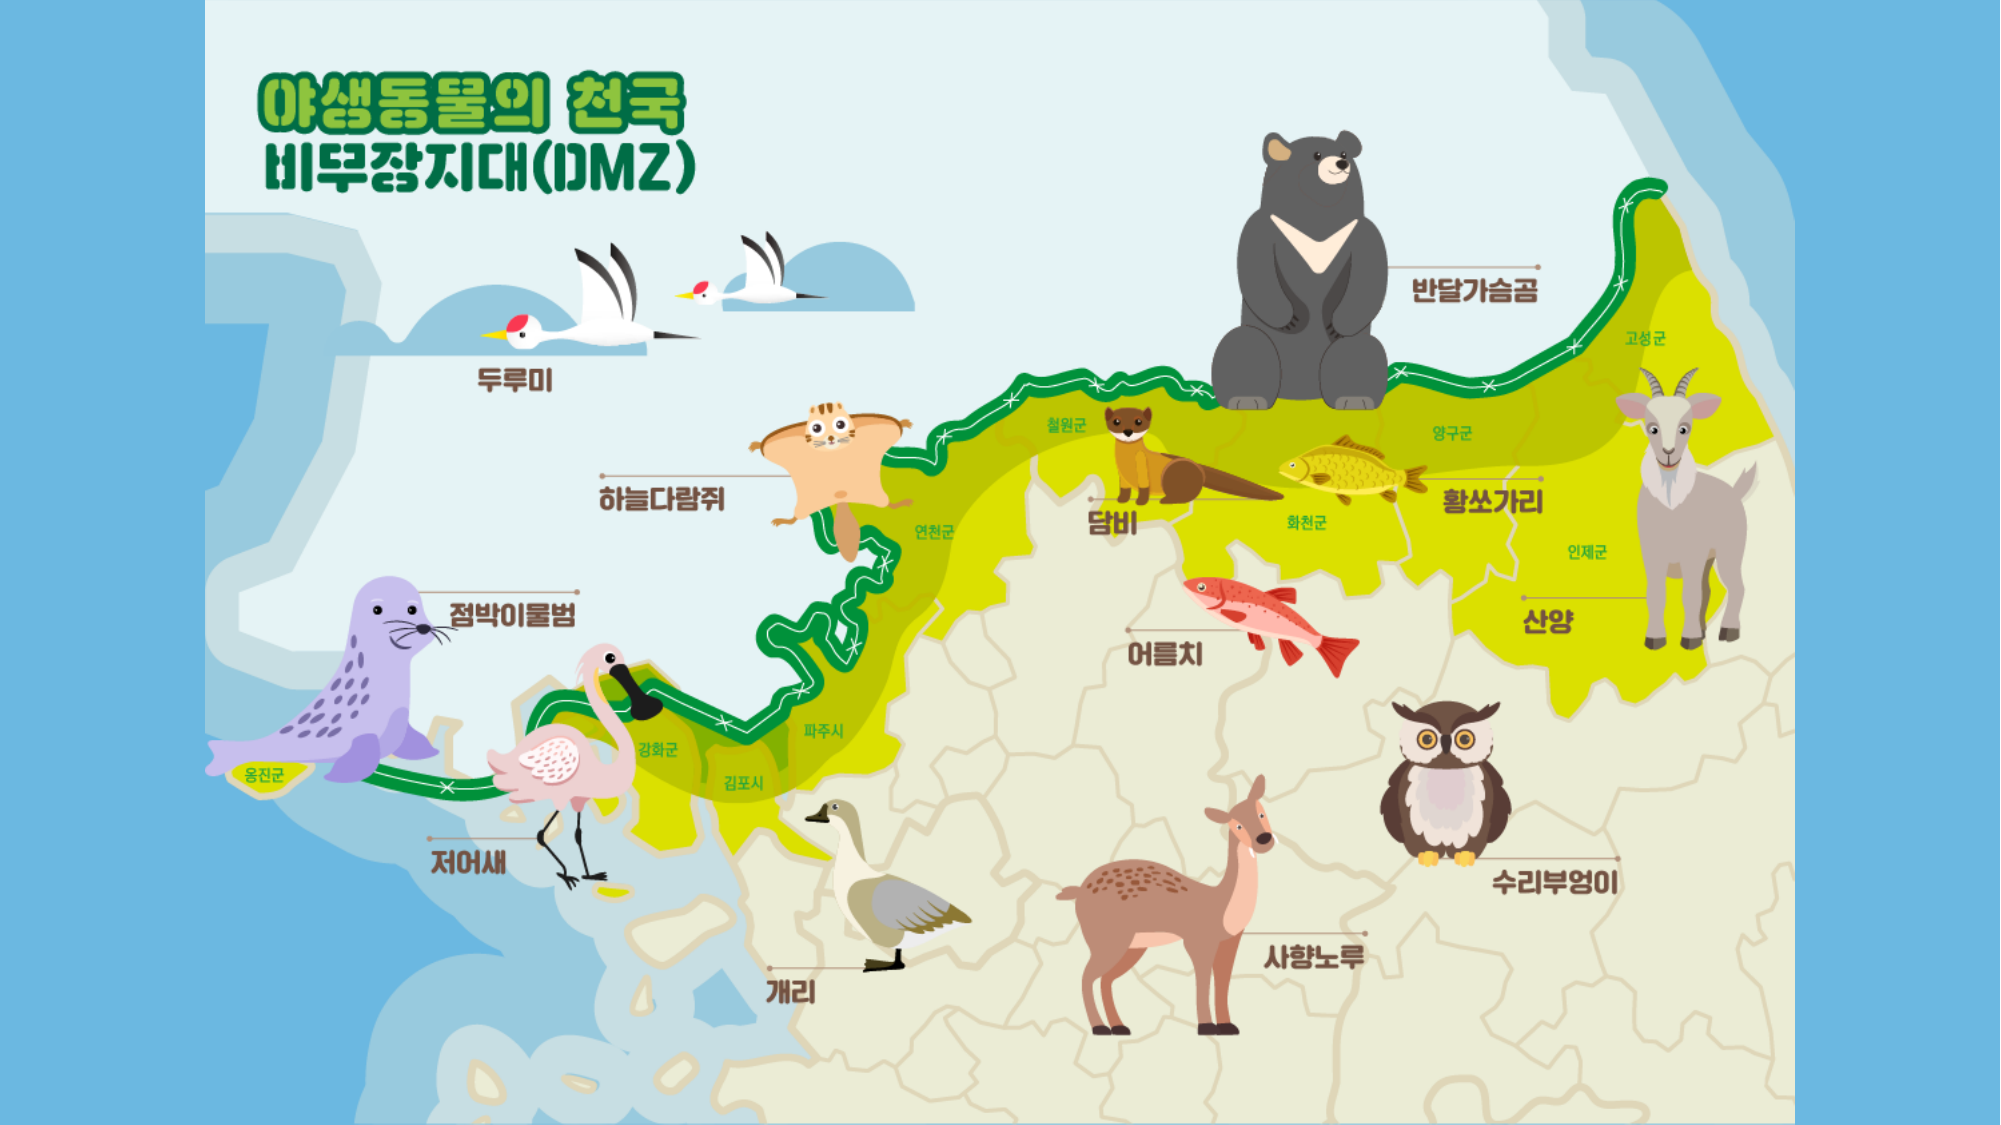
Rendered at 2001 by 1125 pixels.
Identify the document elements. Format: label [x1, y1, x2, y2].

picture [205, 0, 1795, 1125]
